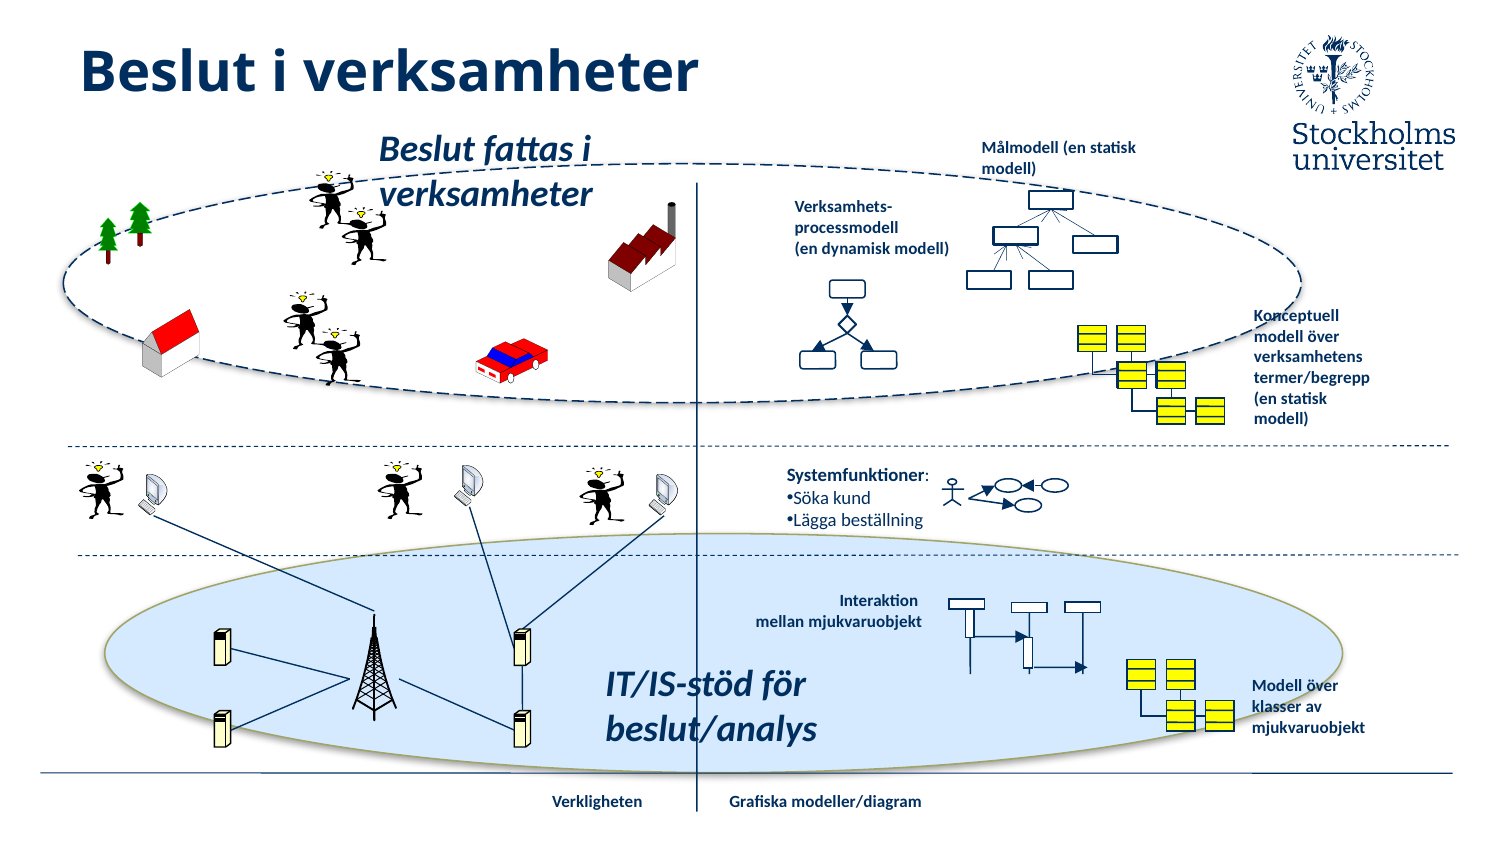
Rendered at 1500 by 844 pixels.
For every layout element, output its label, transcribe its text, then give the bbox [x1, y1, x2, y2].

text_box [965, 269, 1013, 291]
picture [1293, 35, 1455, 170]
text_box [1050, 208, 1096, 236]
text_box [1117, 361, 1225, 425]
text_box [697, 532, 1344, 773]
text_box [799, 351, 836, 369]
text_box Modell över klasser av mjukvaruobjekt [1237, 667, 1400, 760]
text_box [811, 334, 845, 351]
text_box [686, 222, 696, 404]
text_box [993, 244, 1007, 272]
picture [76, 168, 682, 751]
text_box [941, 478, 1069, 513]
text_box [991, 225, 1040, 245]
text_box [948, 598, 1102, 675]
text_box Systemfunktioner: Söka kund Lägga beställning [772, 455, 1012, 538]
text_box [841, 297, 854, 313]
text_box [829, 280, 866, 298]
text_box IT/IS-stöd för beslut/analys [684, 651, 938, 757]
text_box [686, 532, 696, 651]
text_box Beslut fattas i verksamheter [363, 116, 711, 222]
text_box Grafiska modeller/diagram [714, 783, 990, 819]
text_box Verkligheten [537, 783, 671, 819]
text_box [1126, 659, 1235, 732]
text_box [861, 351, 897, 369]
text_box [1027, 269, 1075, 291]
text_box [439, 757, 696, 773]
title Beslut i verksamheter [64, 28, 1276, 169]
text_box Konceptuell modell över verksamhetens termer/begrepp (en statisk modell) [1239, 297, 1399, 436]
text_box [1071, 234, 1120, 256]
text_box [1077, 325, 1185, 388]
text_box Interaktion mellan mjukvaruobjekt [738, 581, 938, 651]
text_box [1015, 244, 1052, 272]
text_box Verksamhets- processmodell (en dynamisk modell) [779, 188, 1046, 265]
text_box [62, 263, 71, 304]
text_box Målmodell (en statisk modell) [966, 129, 1180, 186]
text_box [1027, 189, 1075, 207]
text_box [847, 333, 874, 351]
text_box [1015, 208, 1049, 228]
text_box [697, 169, 1302, 404]
text_box [836, 313, 859, 336]
